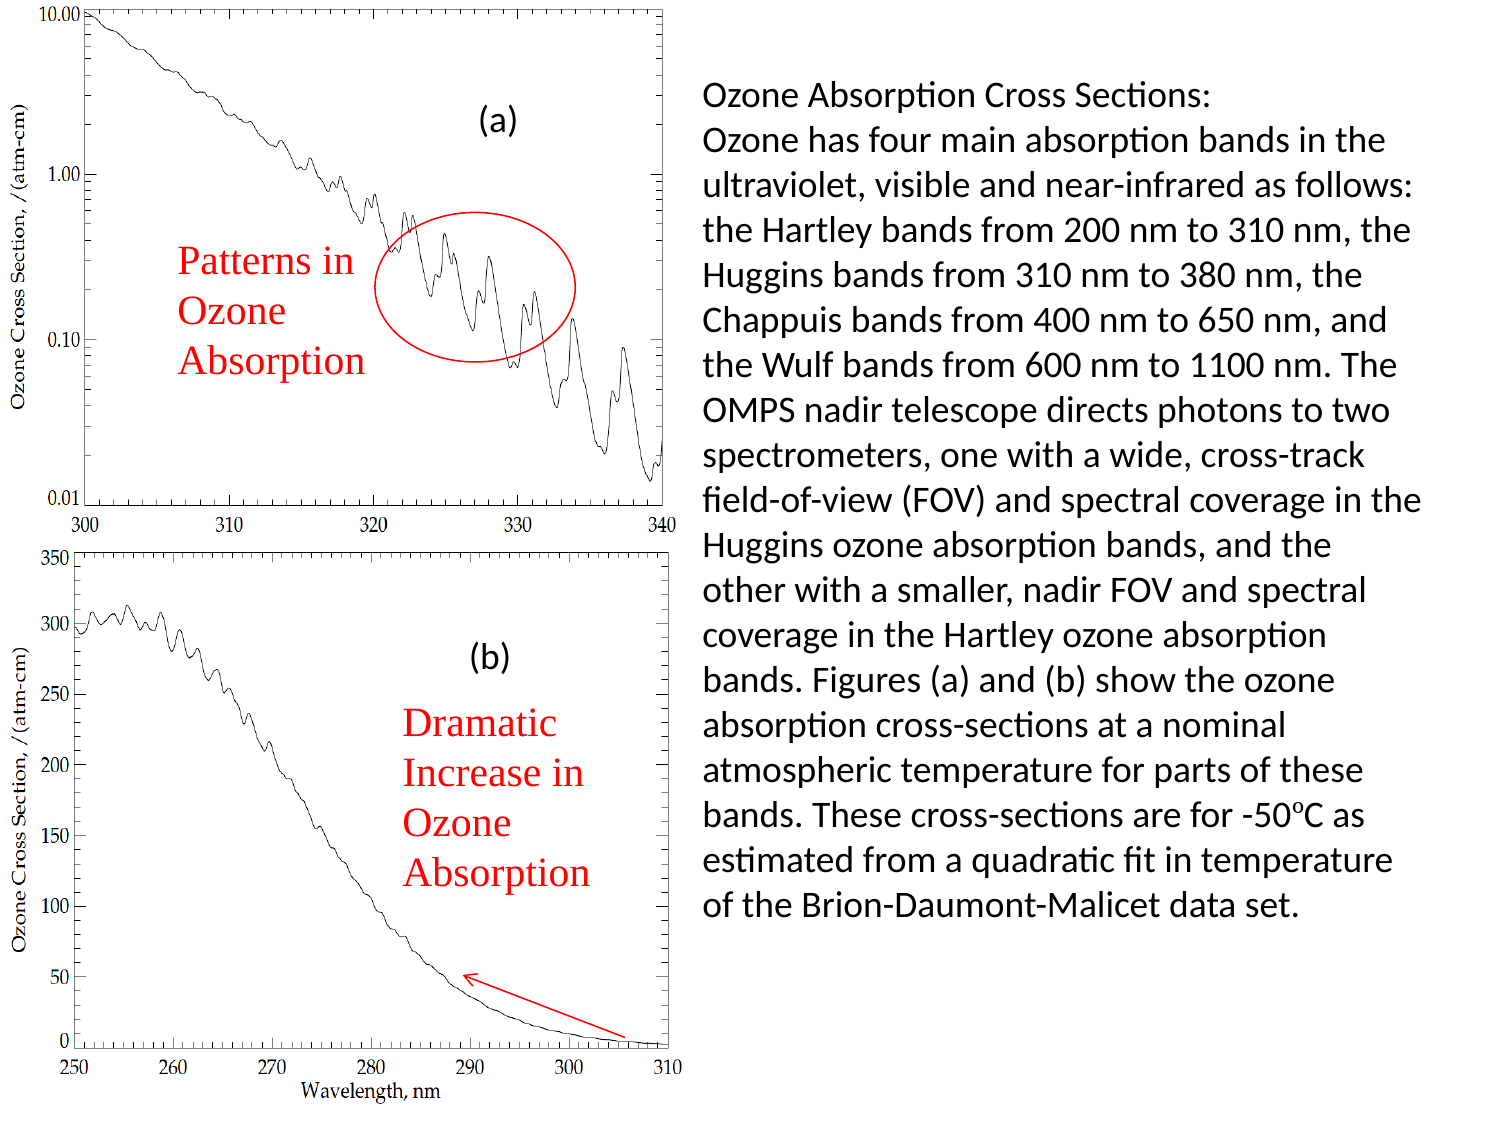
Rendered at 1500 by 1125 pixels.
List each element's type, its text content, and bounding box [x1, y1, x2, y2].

text_box Ozone Absorption Cross Sections: Ozone has four main absorption bands in the ultraviolet, visible and near-infrared as follows: the Hartley bands from 200 nm to 310 nm, the Huggins bands from 310 nm to 380 nm, the Chappuis bands from 400 nm to 650 nm, and the Wulf bands from 600 nm to 1100 nm. The OMPS nadir telescope directs photons to two spectrometers, one with a wide, cross-track field-of-view (FOV) and spectral coverage in the Huggins ozone absorption bands, and the other with a smaller, nadir FOV and spectral coverage in the Hartley ozone absorption bands. Figures (a) and (b) show the ozone absorption cross-sections at a nominal atmospheric temperature for parts of these bands. These cross-sections are for -50ºC as estimated from a quadratic fit in temperature of the Brion-Daumont-Malicet data set. [704, 62, 1438, 933]
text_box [462, 974, 626, 1038]
picture [0, 0, 713, 1124]
